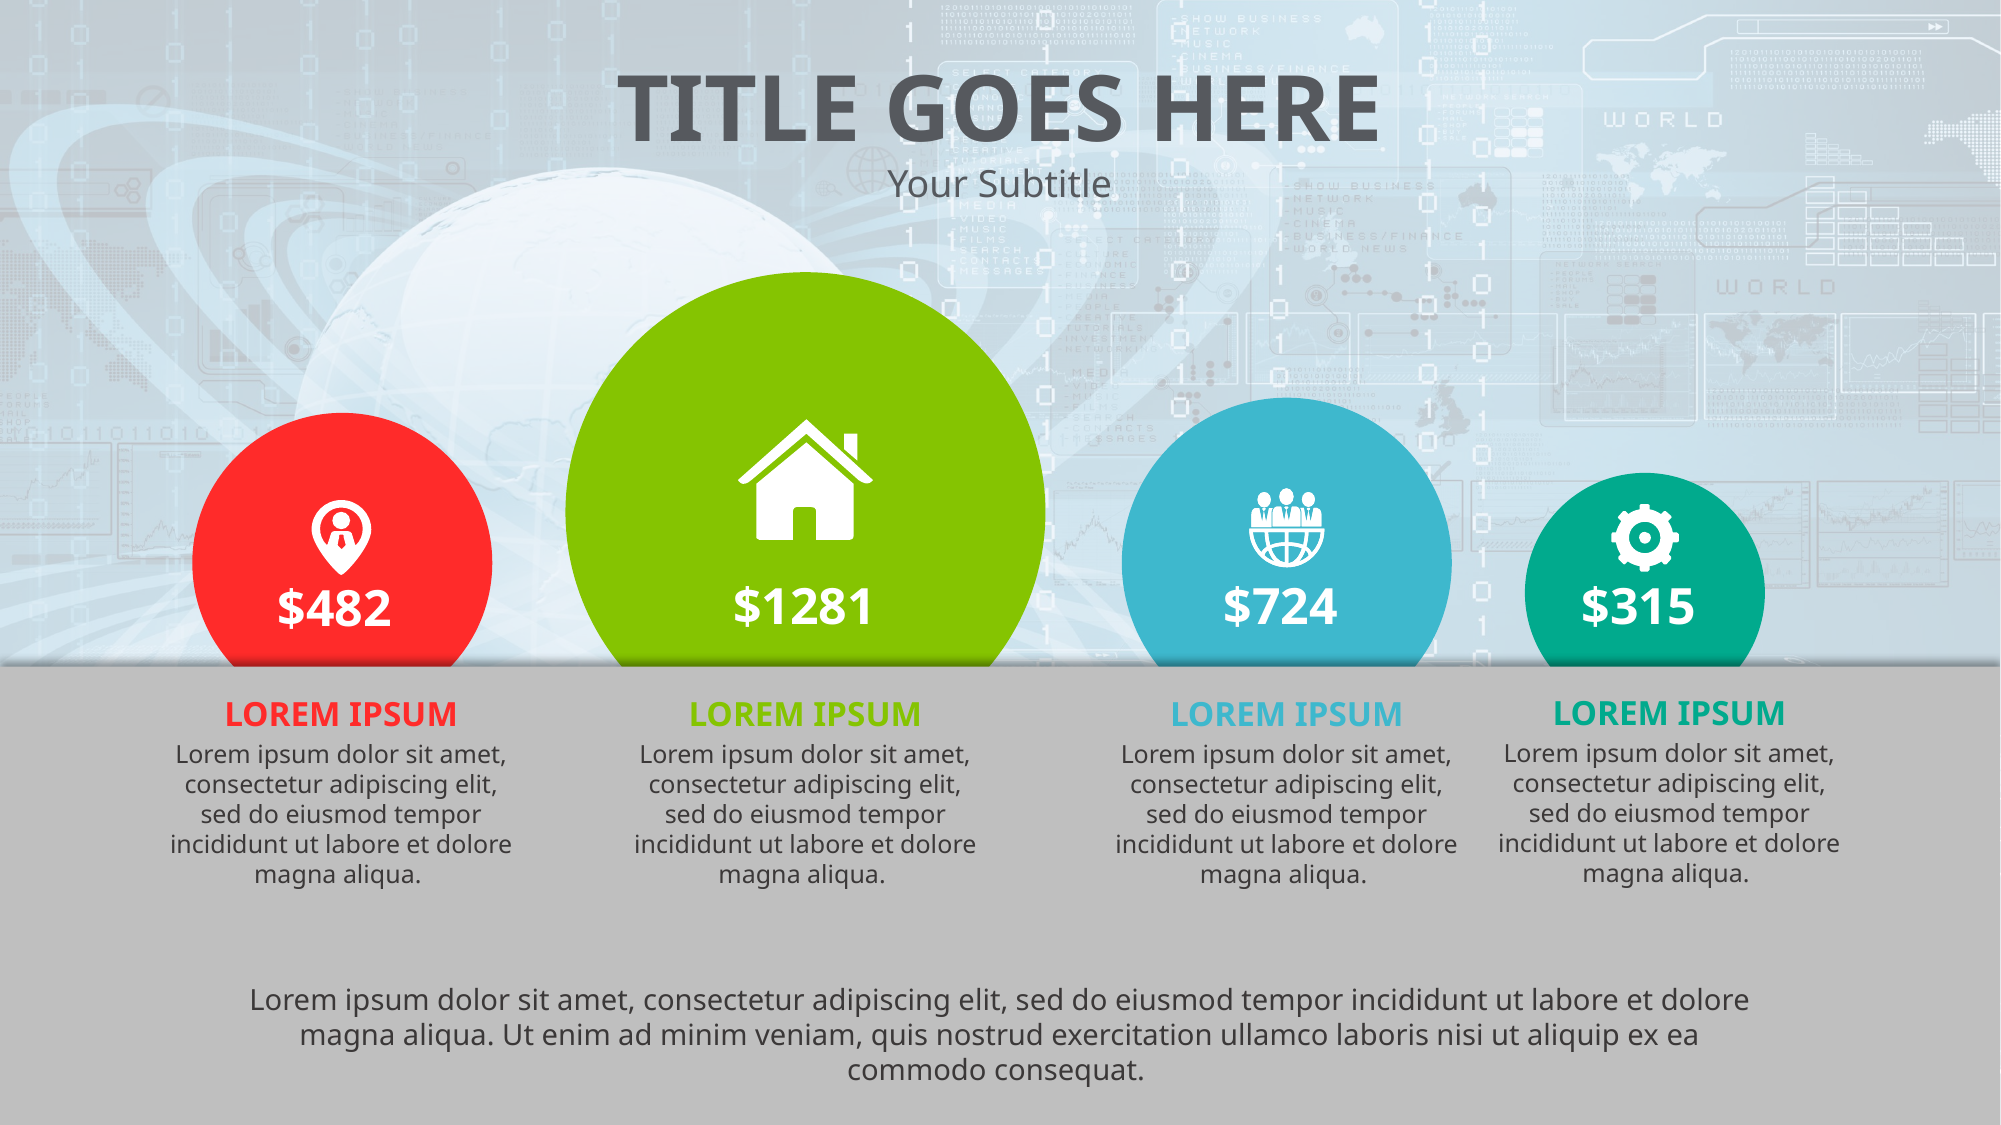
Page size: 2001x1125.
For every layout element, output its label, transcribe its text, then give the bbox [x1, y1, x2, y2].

text_box $315 [1566, 567, 1723, 642]
text_box LOREM IPSUM Lorem ipsum dolor sit amet, consectetur adipiscing elit, sed do eiusmod tempor incididunt ut labore et dolore magna aliqua. [153, 686, 529, 896]
text_box [1120, 396, 1453, 655]
text_box [564, 271, 1047, 655]
text_box LOREM IPSUM Lorem ipsum dolor sit amet, consectetur adipiscing elit, sed do eiusmod tempor incididunt ut labore et dolore magna aliqua. [1099, 686, 1475, 896]
text_box [1523, 471, 1766, 655]
text_box TITLE GOES HERE Your Subtitle [548, 42, 1452, 212]
text_box [737, 419, 873, 484]
text_box LOREM IPSUM Lorem ipsum dolor sit amet, consectetur adipiscing elit, sed do eiusmod tempor incididunt ut labore et dolore magna aliqua. [617, 686, 993, 896]
text_box [1611, 504, 1679, 567]
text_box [311, 499, 372, 575]
text_box [0, 666, 2000, 1125]
text_box $724 [1208, 567, 1365, 642]
text_box LOREM IPSUM Lorem ipsum dolor sit amet, consectetur adipiscing elit, sed do eiusmod tempor incididunt ut labore et dolore magna aliqua. [1481, 685, 1857, 895]
text_box [756, 442, 854, 540]
text_box Lorem ipsum dolor sit amet, consectetur adipiscing elit, sed do eiusmod tempor incididunt ut labore et dolore magna aliqua. Ut enim ad minim veniam, quis nostrud exercitation ullamco laboris nisi ut aliquip ex ea commodo consequat. [229, 974, 1771, 1094]
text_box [1249, 488, 1325, 568]
text_box $1281 [718, 567, 893, 642]
text_box [191, 411, 494, 655]
text_box $482 [263, 569, 420, 645]
